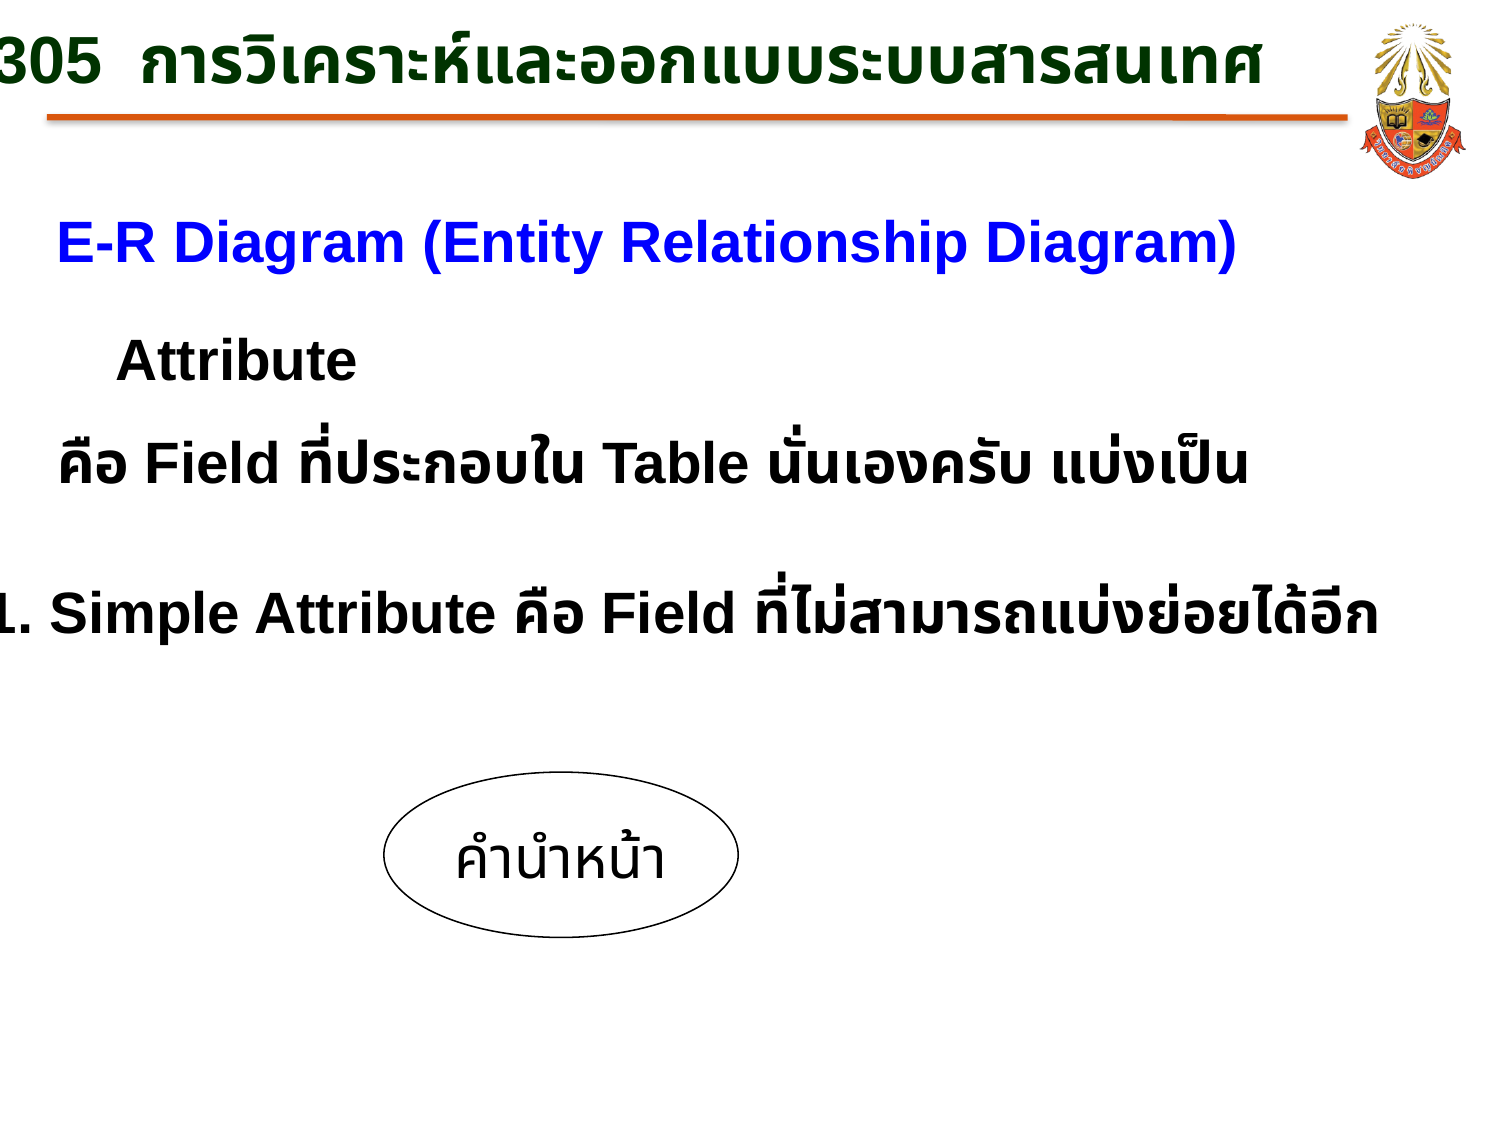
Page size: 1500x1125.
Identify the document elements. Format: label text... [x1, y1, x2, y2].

text_box 1. Simple Attribute คือ Field ที่ไม่สามารถแบ่งย่อยได้อีก [0, 567, 1396, 653]
text_box BC305 การวิเคราะห์และออกแบบระบบสารสนเทศ [0, 9, 1282, 105]
text_box E-R Diagram (Entity Relationship Diagram) [42, 197, 1255, 282]
picture [1359, 23, 1466, 180]
text_box Attribute [100, 315, 374, 400]
text_box คำนำหน้า [383, 772, 739, 938]
text_box คือ Field ที่ประกอบใน Table นั่นเองครับ แบ่งเป็น [42, 417, 1442, 503]
